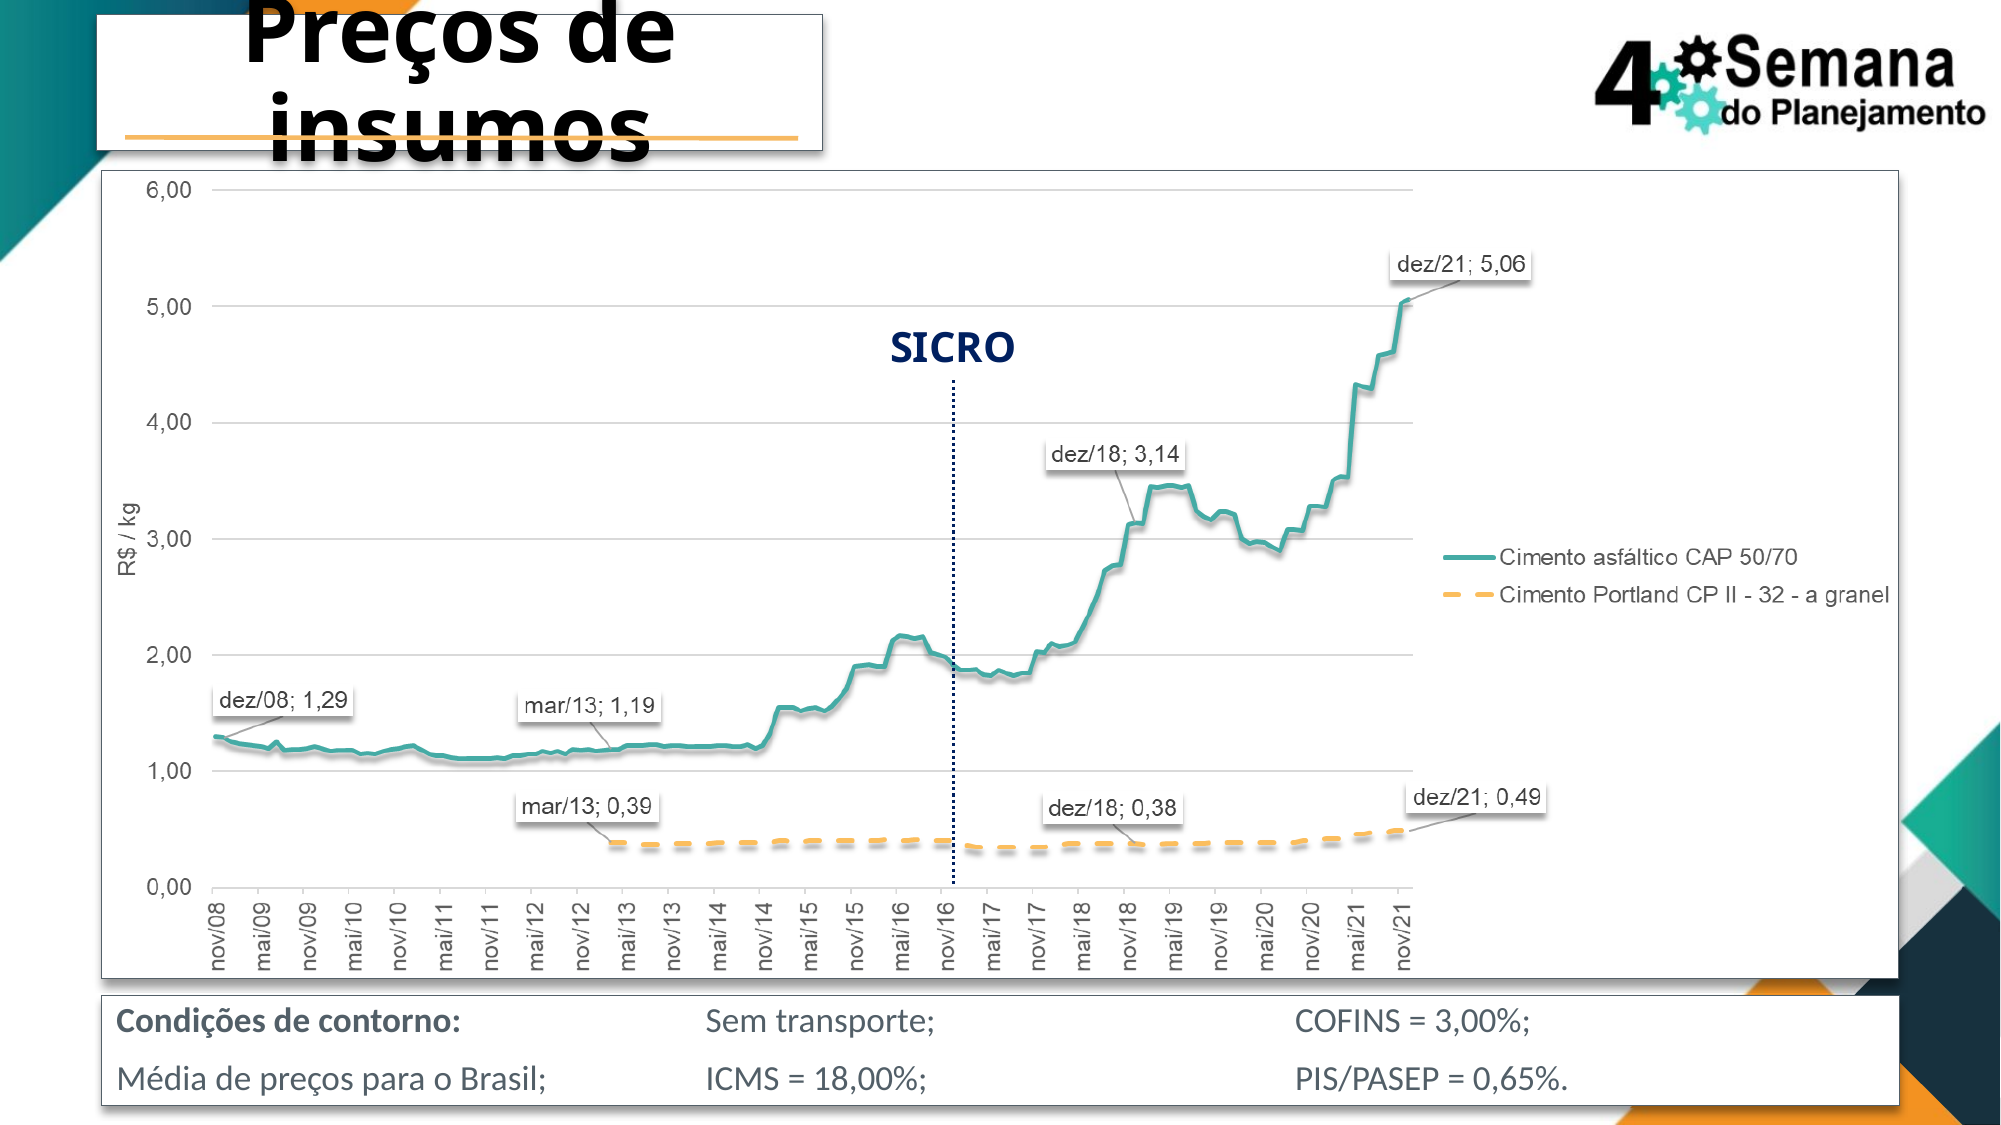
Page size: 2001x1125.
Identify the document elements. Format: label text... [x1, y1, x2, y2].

list Condições de contorno: Média de preços para o Brasil; Sem transporte; ICMS = 18,00%; COFINS = 3,00%; PIS/PASEP = 0,65%. [101, 995, 1629, 1106]
title Preços de insumos [96, 14, 823, 151]
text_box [1629, 877, 2000, 1124]
picture [0, 0, 2001, 1125]
